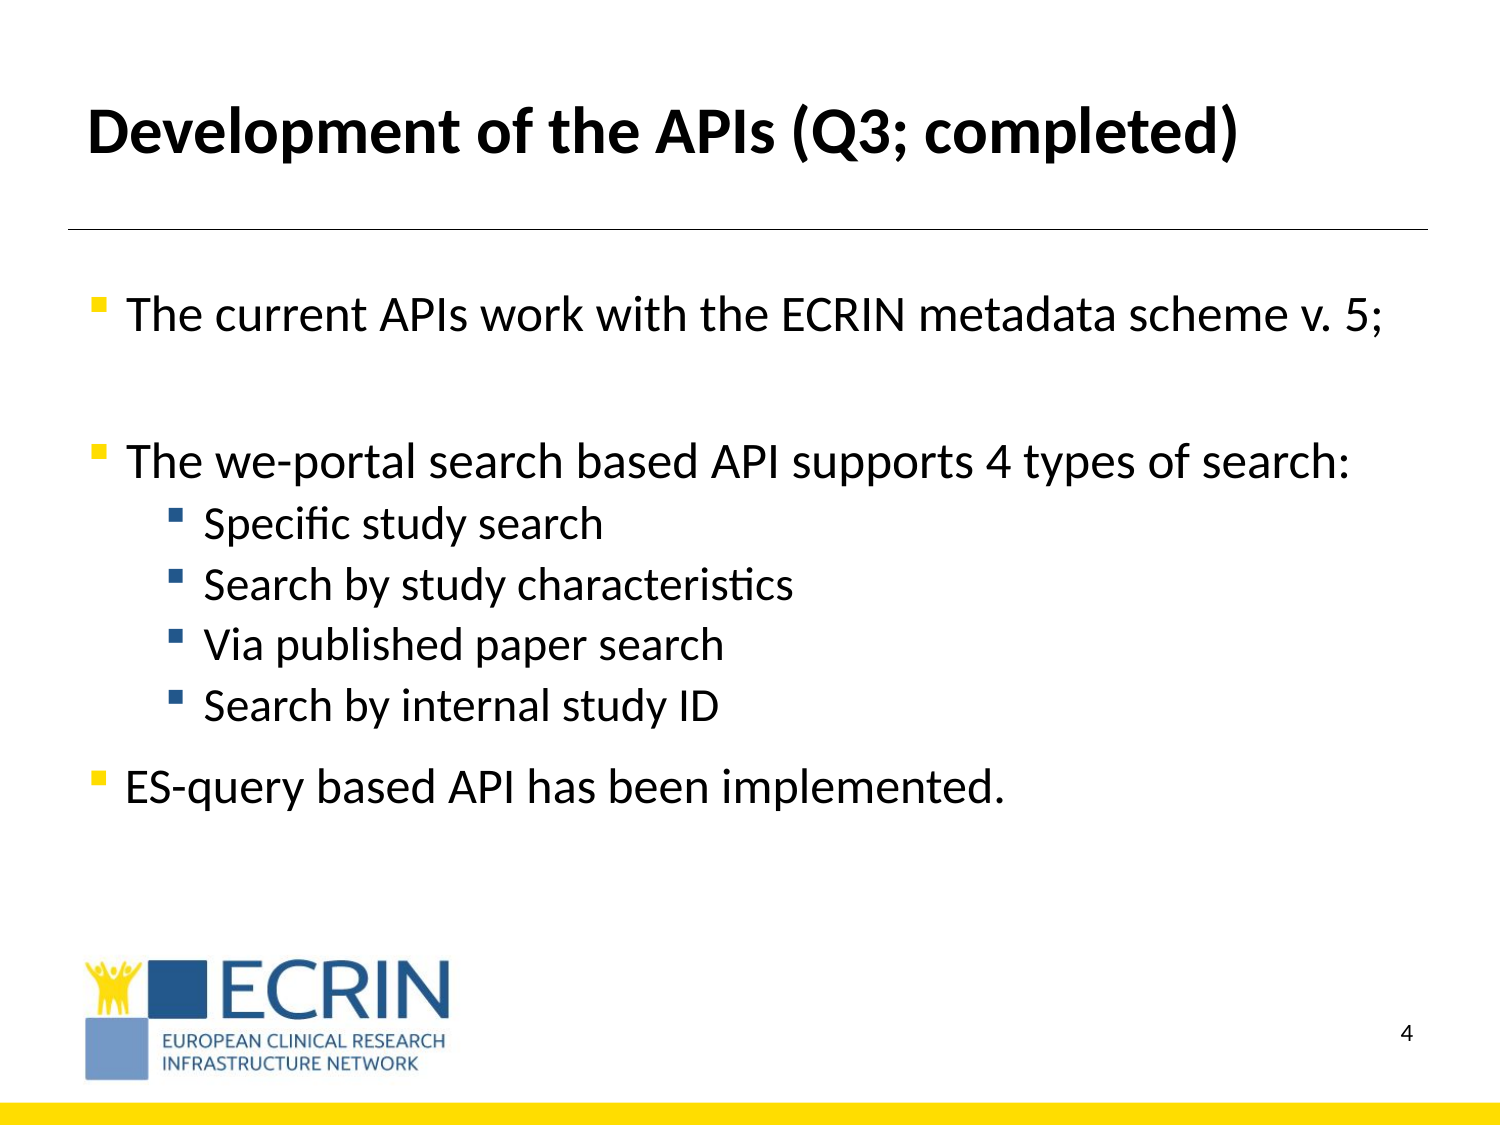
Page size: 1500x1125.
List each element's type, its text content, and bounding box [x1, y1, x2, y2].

title Development of the APIs (Q3; completed) [72, 54, 1424, 211]
list The current APIs work with the ECRIN metadata scheme v. 5; The we-portal search based API supports 4 types of search: Specific study search Search by study characteristics Via published paper search Search by internal study ID [72, 279, 1424, 746]
slide_number 3 [1090, 1001, 1429, 1061]
picture [67, 939, 470, 1099]
text_box ES-query based API has been implemented. [72, 752, 1424, 844]
